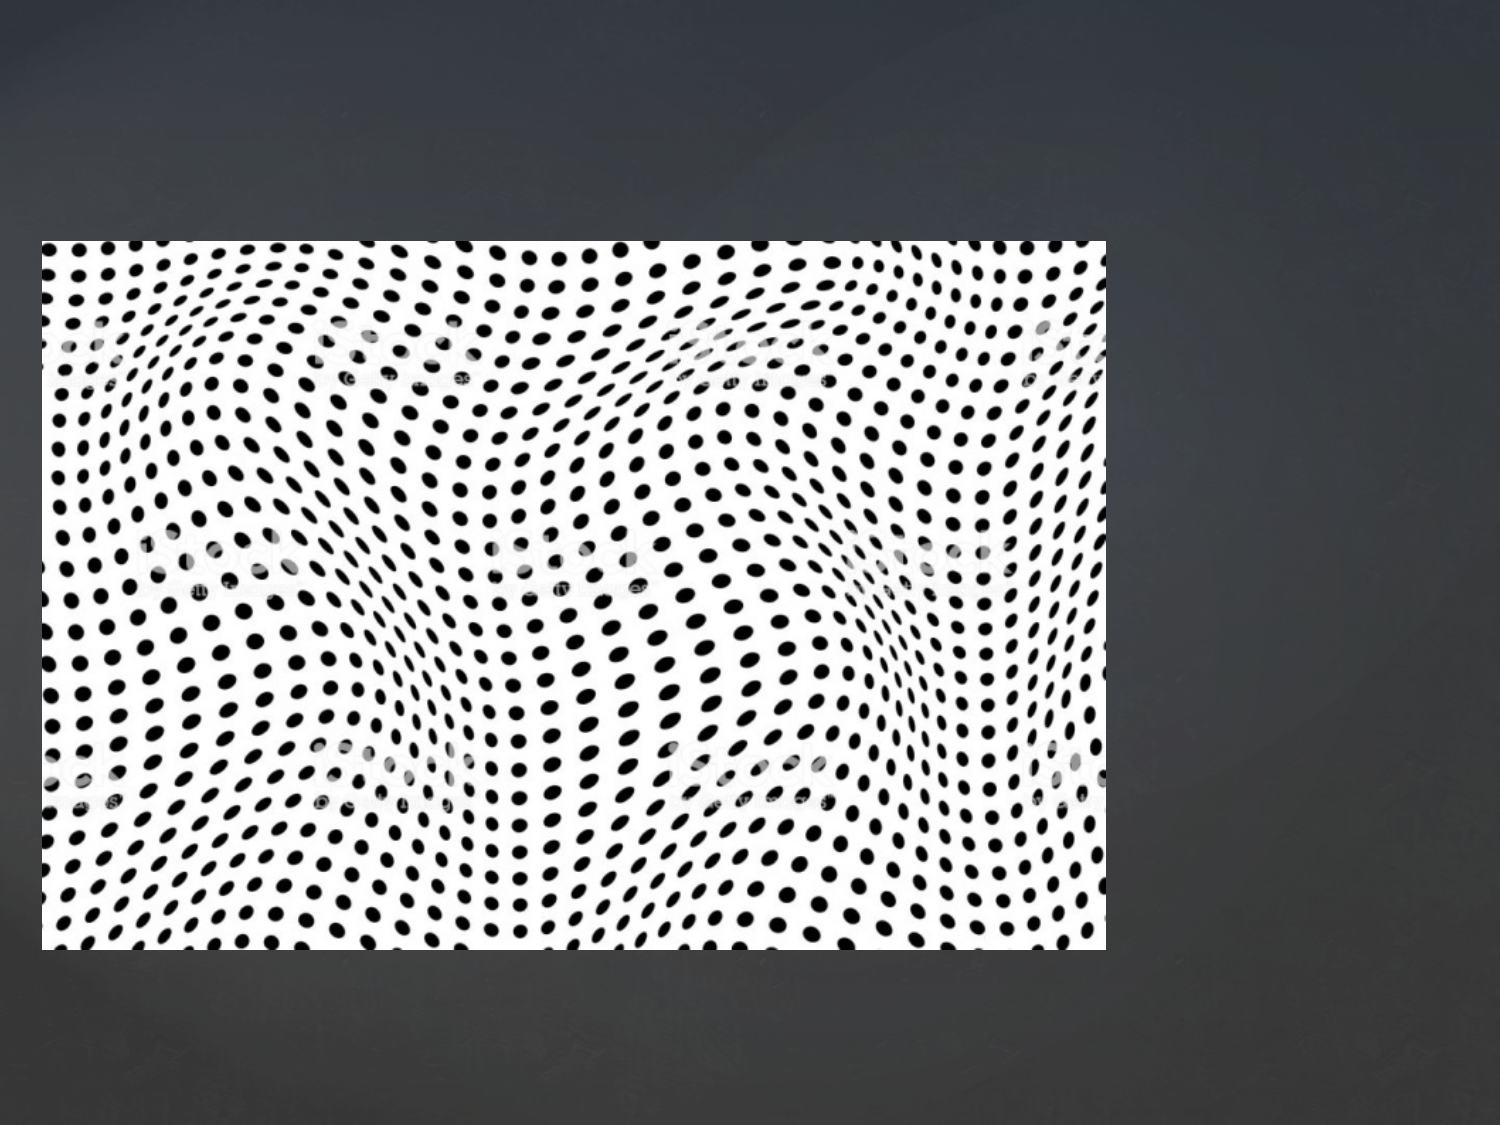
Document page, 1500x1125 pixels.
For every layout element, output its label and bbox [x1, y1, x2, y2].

list [42, 241, 1107, 951]
